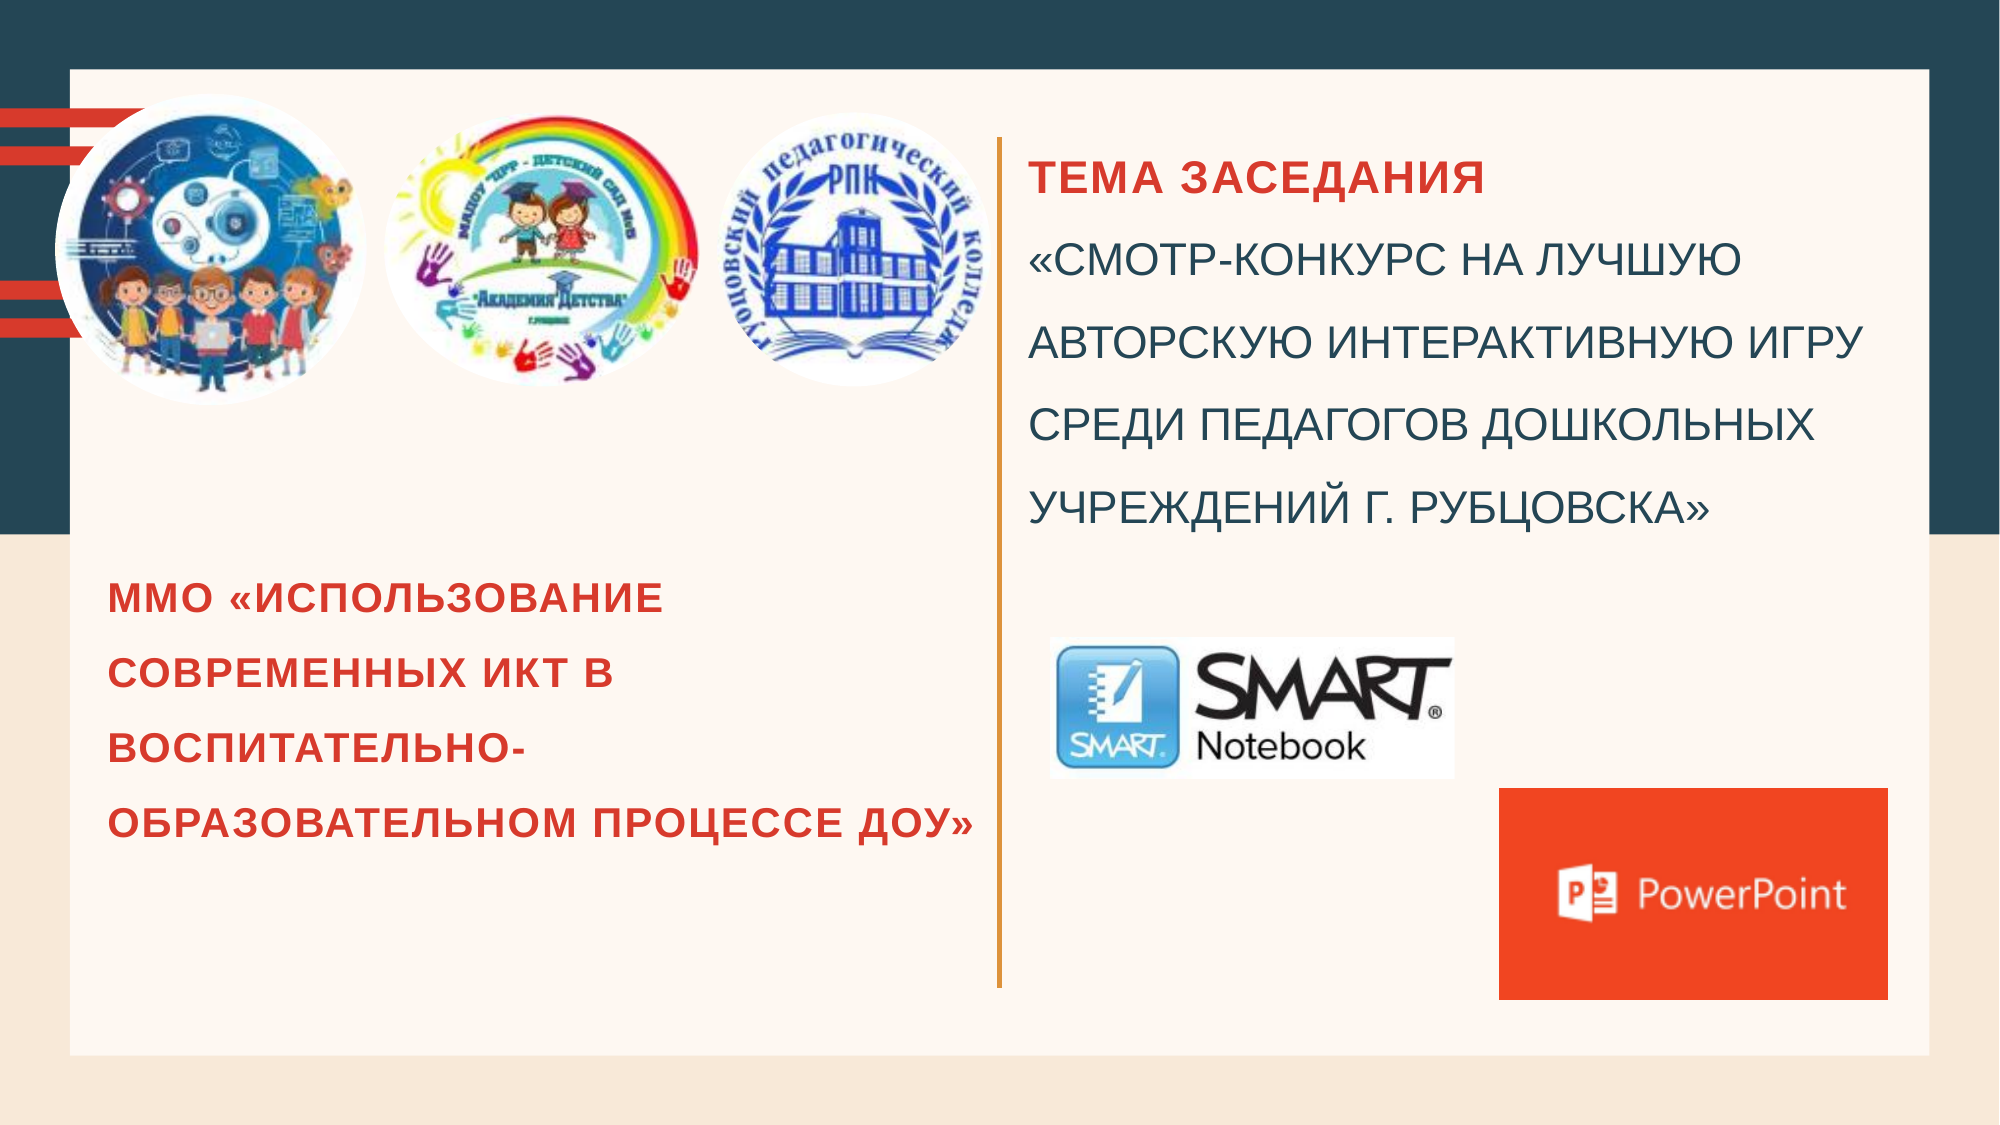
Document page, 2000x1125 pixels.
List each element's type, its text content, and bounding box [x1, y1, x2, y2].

picture [1499, 788, 1888, 1000]
text_box Тема заседания «смотр-конкурс на лучшую авторскую интерактивную игру среди педагогов дошкольных учреждений г. Рубцовска» [1008, 230, 2000, 543]
picture [716, 112, 992, 387]
title ММО «Использование современных ИКТ в воспитательно-образовательном процессе ДОУ» [87, 544, 1000, 856]
picture [383, 112, 700, 387]
picture [54, 93, 367, 406]
picture [1049, 637, 1455, 779]
